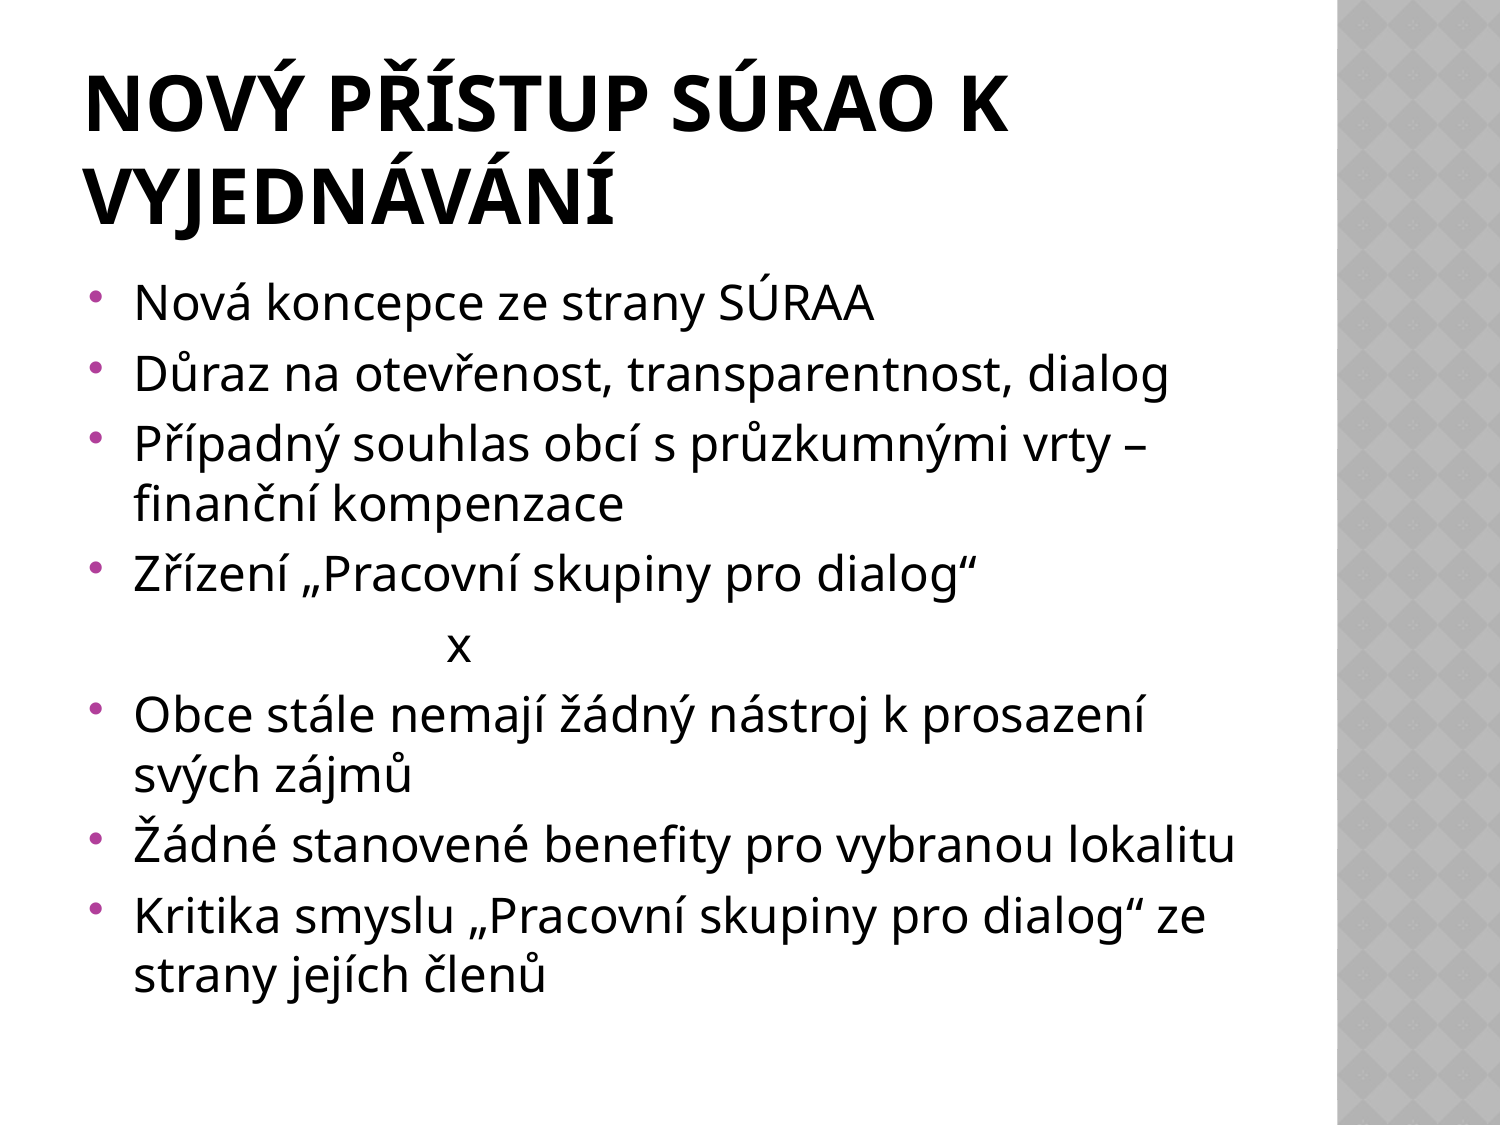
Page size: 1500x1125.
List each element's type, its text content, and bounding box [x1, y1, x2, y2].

list Nová koncepce ze strany SÚRAA Důraz na otevřenost, transparentnost, dialog Případný souhlas obcí s průzkumnými vrty – finanční kompenzace Zřízení „Pracovní skupiny pro dialog“ x Obce stále nemají žádný nástroj k prosazení svých zájmů Žádné stanovené benefity pro vybranou lokalitu Kritika smyslu „Pracovní skupiny pro dialog“ ze strany jejích členů [75, 264, 1263, 1059]
title Nový přístup súrao k vyjednávání [75, 52, 1263, 240]
